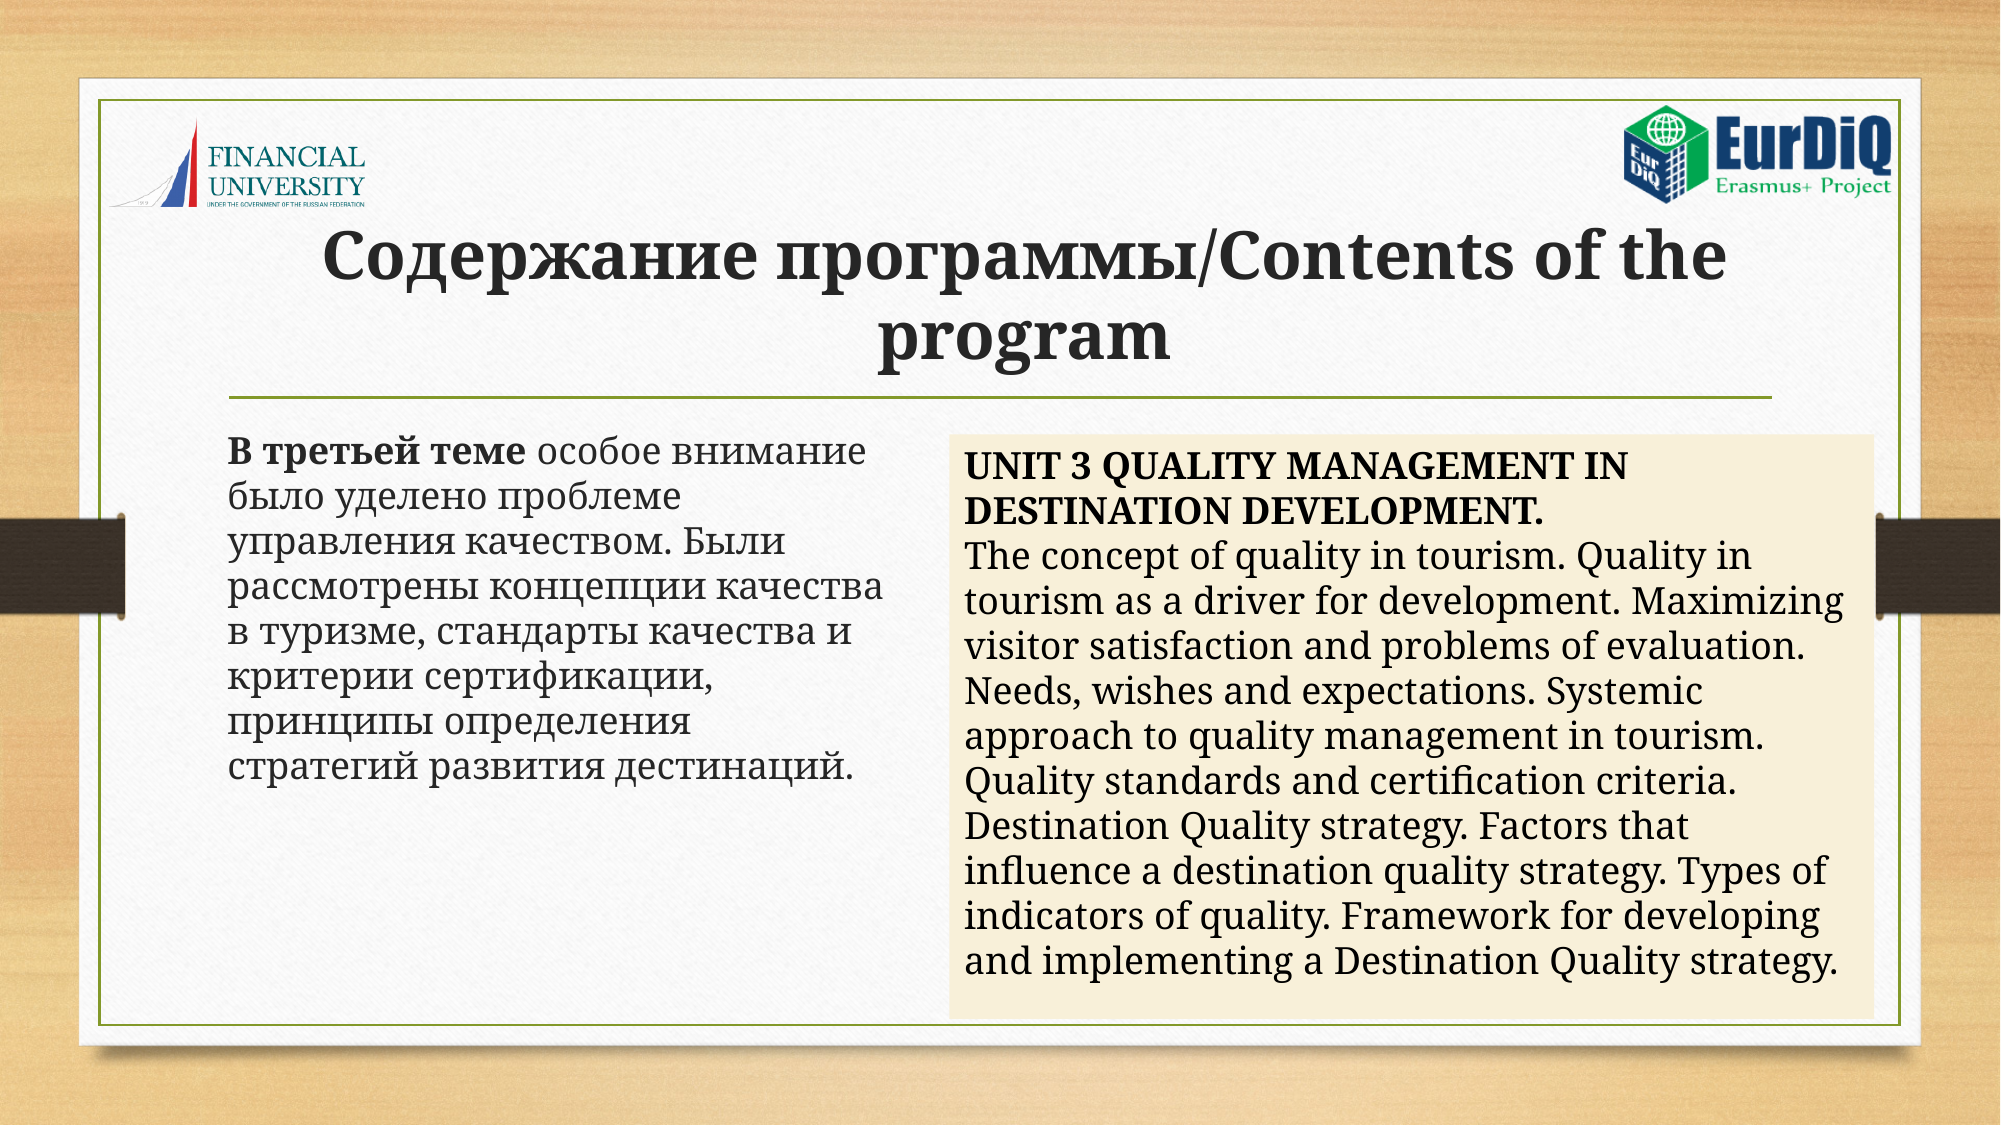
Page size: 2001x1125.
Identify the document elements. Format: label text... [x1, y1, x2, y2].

picture [0, 0, 2001, 1125]
list В третьей теме особое внимание было уделено проблеме управления качеством. Были рассмотрены концепции качества в туризме, стандарты качества и критерии сертификации, принципы определения стратегий развития дестинаций. [212, 419, 902, 964]
text_box Содержание программы/Contents of the program [237, 186, 1813, 400]
text_box UNIT 3 QUALITY MANAGEMENT IN DESTINATION DEVELOPMENT. The concept of quality in tourism. Quality in tourism as a driver for development. Maximizing visitor satisfaction and problems of evaluation. Needs, wishes and expectations. Systemic approach to quality management in tourism. Quality standards and certification criteria. Destination Quality strategy. Factors that influence a destination quality strategy. Types of indicators of quality. Framework for developing and implementing a Destination Quality strategy. [949, 434, 1875, 1019]
